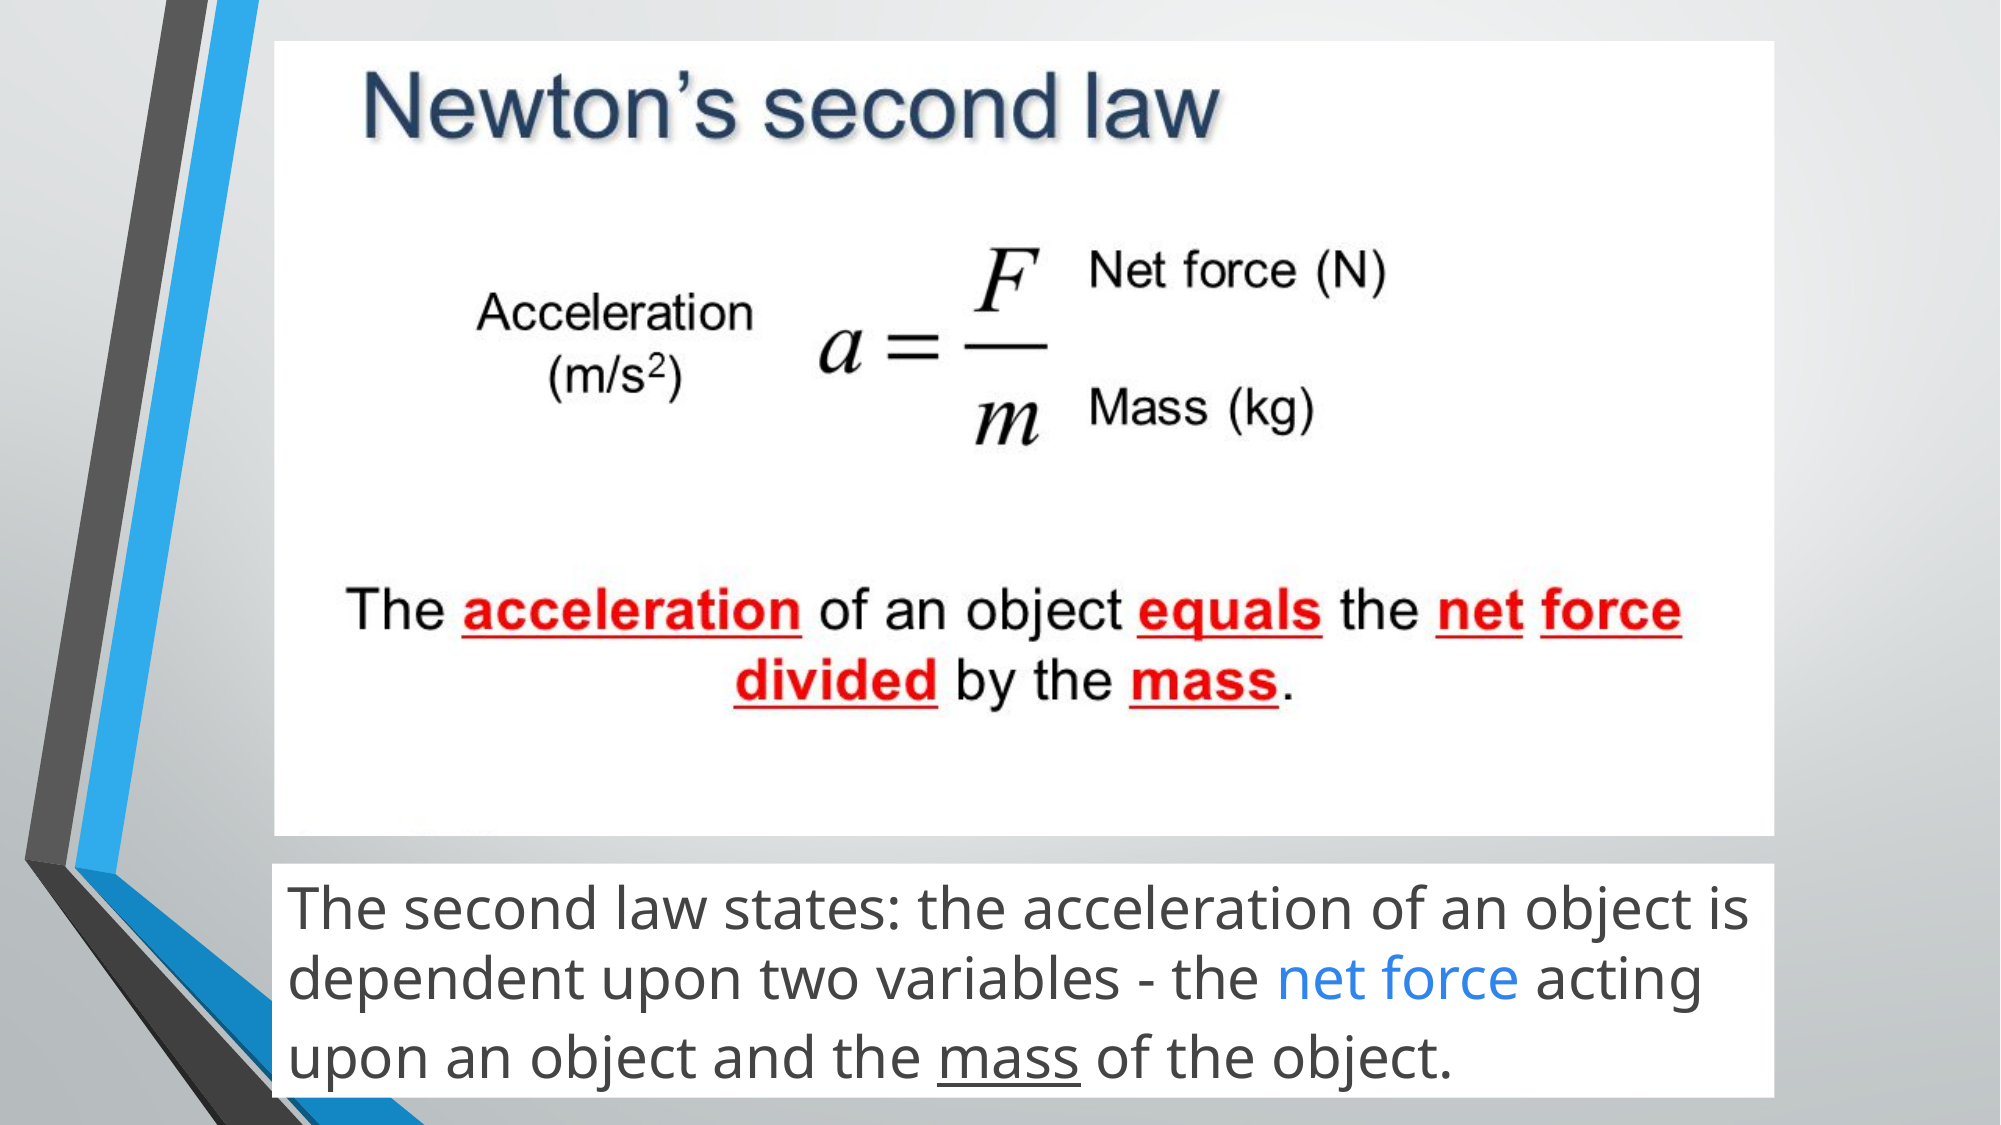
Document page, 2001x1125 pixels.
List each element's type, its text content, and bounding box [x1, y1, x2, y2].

text_box The second law states: the acceleration of an object is dependent upon two variables - the net force acting upon an object and the mass of the object. [272, 863, 1775, 1098]
picture [274, 41, 1775, 836]
